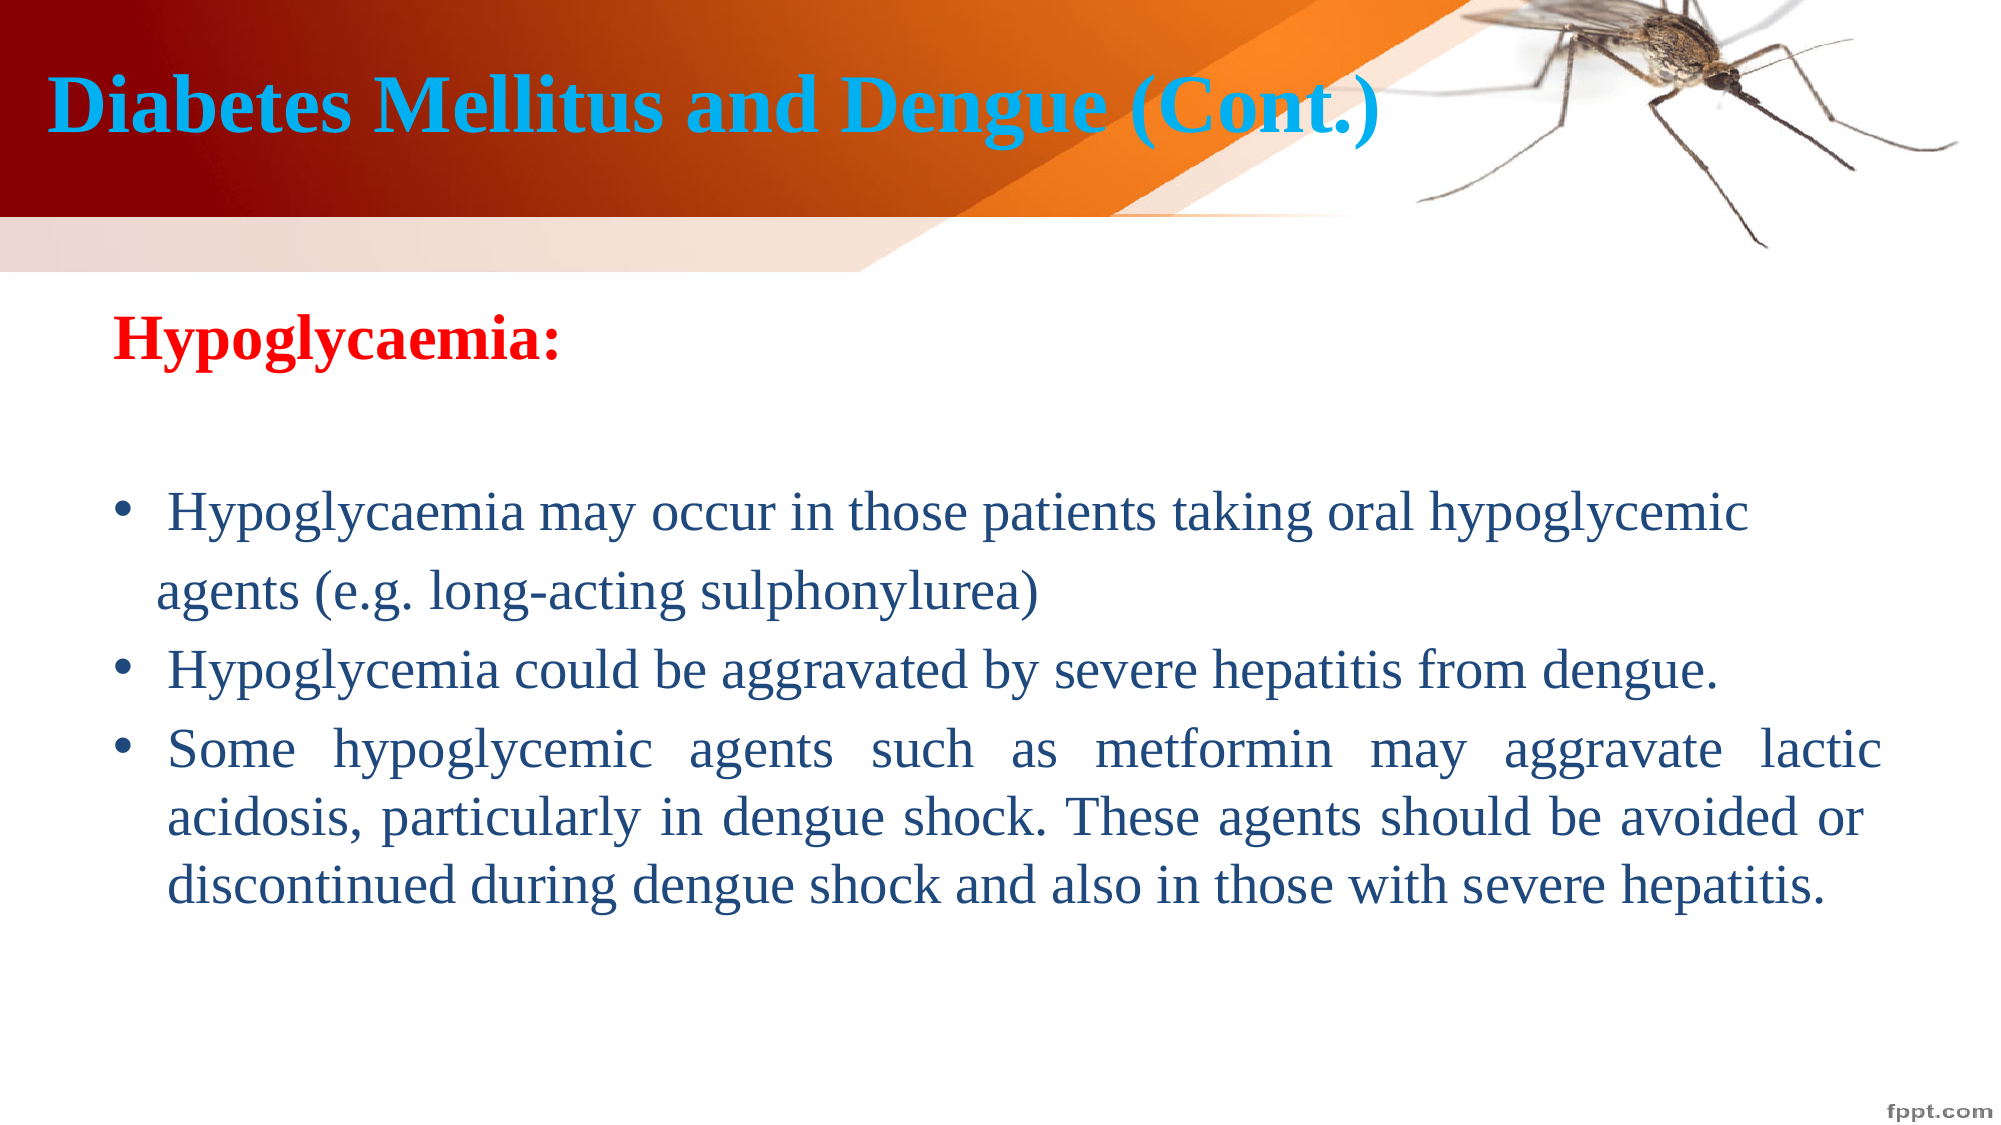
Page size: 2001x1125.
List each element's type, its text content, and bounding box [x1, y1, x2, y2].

list Hypoglycaemia: Hypoglycaemia may occur in those patients taking oral hypoglycemic agents (e.g. long-acting sulphonylurea) Hypoglycemia could be aggravated by severe hepatitis from dengue. Some hypoglycemic agents such as metformin may aggravate lactic acidosis, particularly in dengue shock. These agents should be avoided or discontinued during dengue shock and also in those with severe hepatitis. [98, 286, 1899, 980]
title Diabetes Mellitus and Dengue (Cont.) [32, 49, 1833, 150]
picture [0, 0, 2001, 1125]
